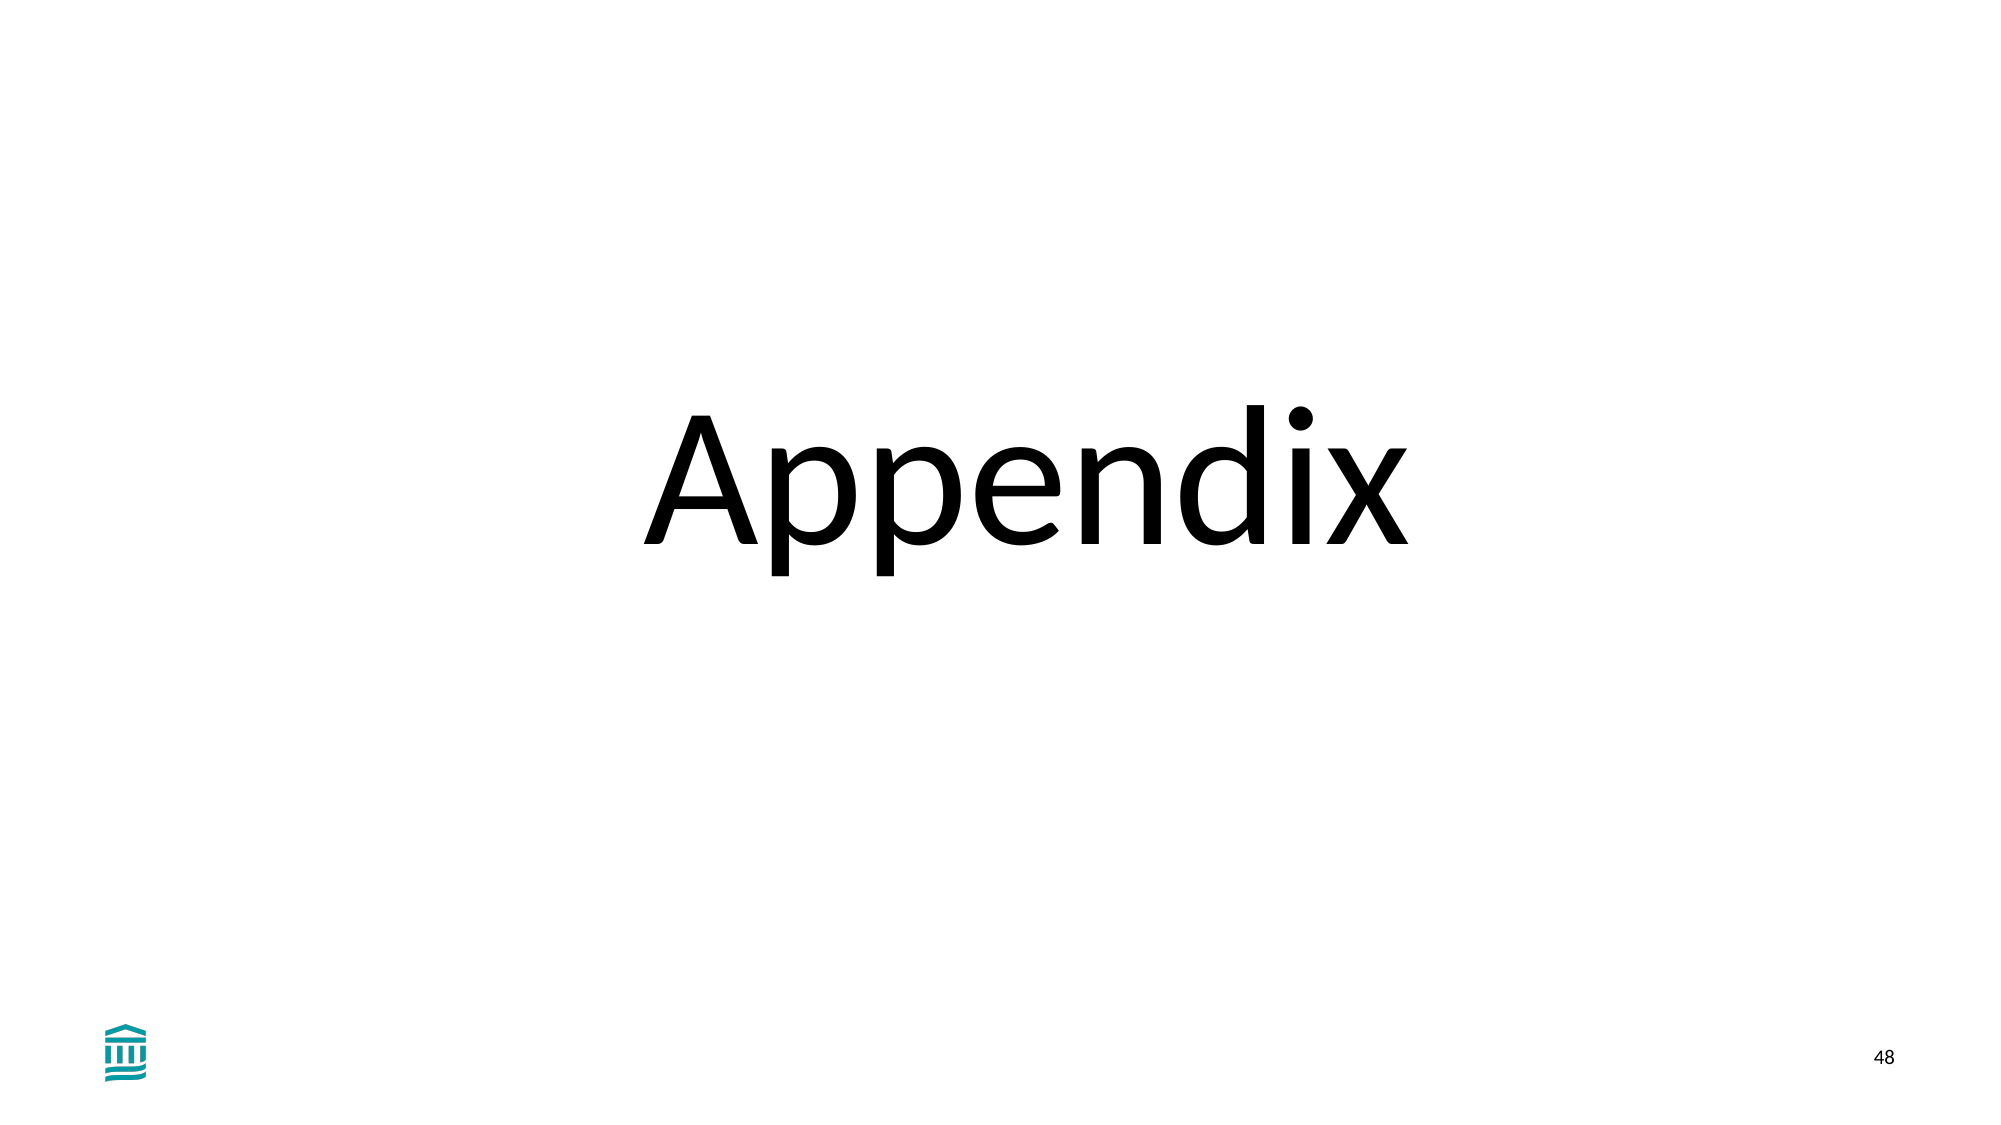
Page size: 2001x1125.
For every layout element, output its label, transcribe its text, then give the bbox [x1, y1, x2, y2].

picture [105, 1024, 147, 1082]
text_box Appendix [197, 336, 1858, 592]
